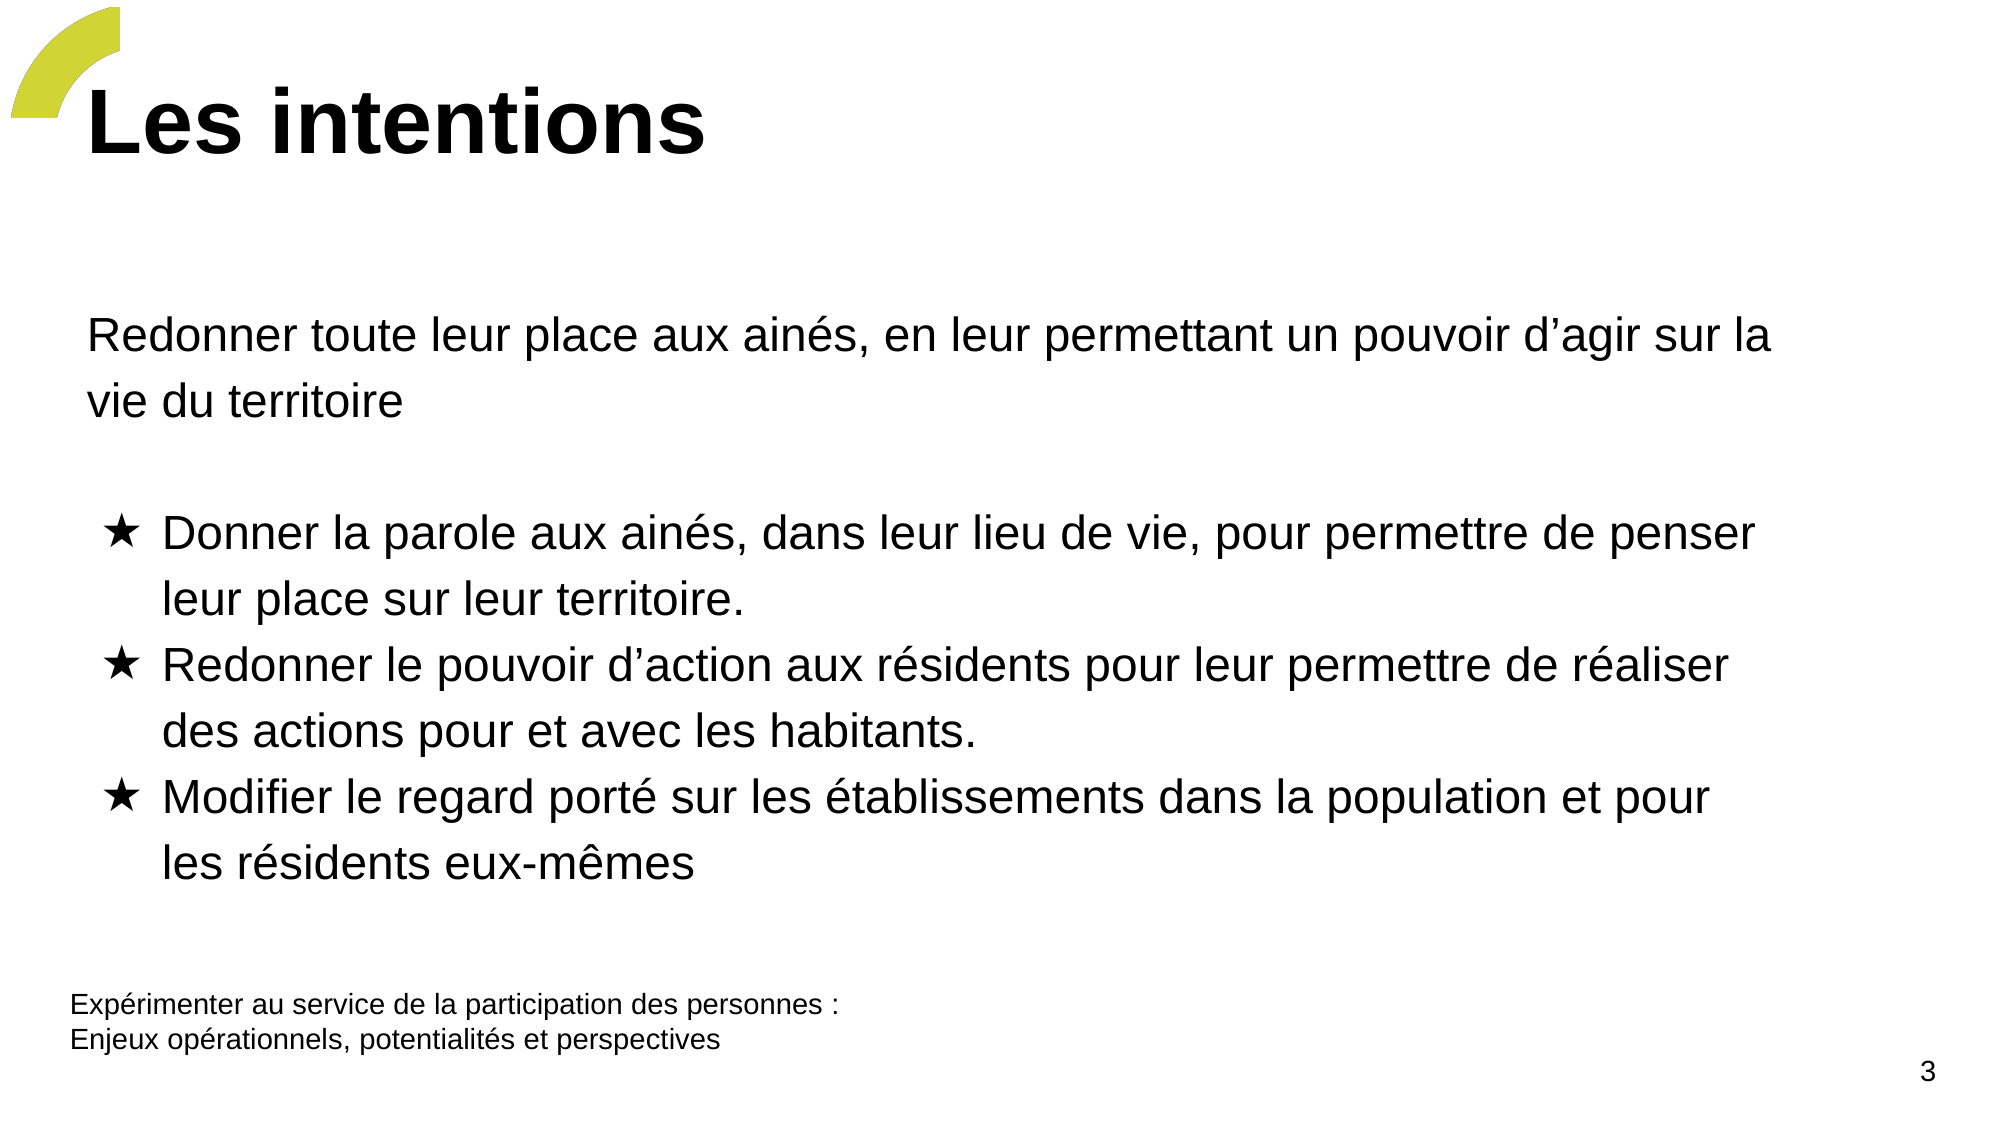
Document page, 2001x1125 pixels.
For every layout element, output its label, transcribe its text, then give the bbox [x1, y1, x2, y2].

picture [9, 7, 120, 118]
list Redonner toute leur place aux ainés, en leur permettant un pouvoir d’agir sur la vie du territoire Donner la parole aux ainés, dans leur lieu de vie, pour permettre de penser leur place sur leur territoire. Redonner le pouvoir d’action aux résidents pour leur permettre de réaliser des actions pour et avec les habitants. Modifier le regard porté sur les établissements dans la population et pour les résidents eux-mêmes [71, 287, 1797, 1001]
title Les intentions [71, 54, 1797, 272]
